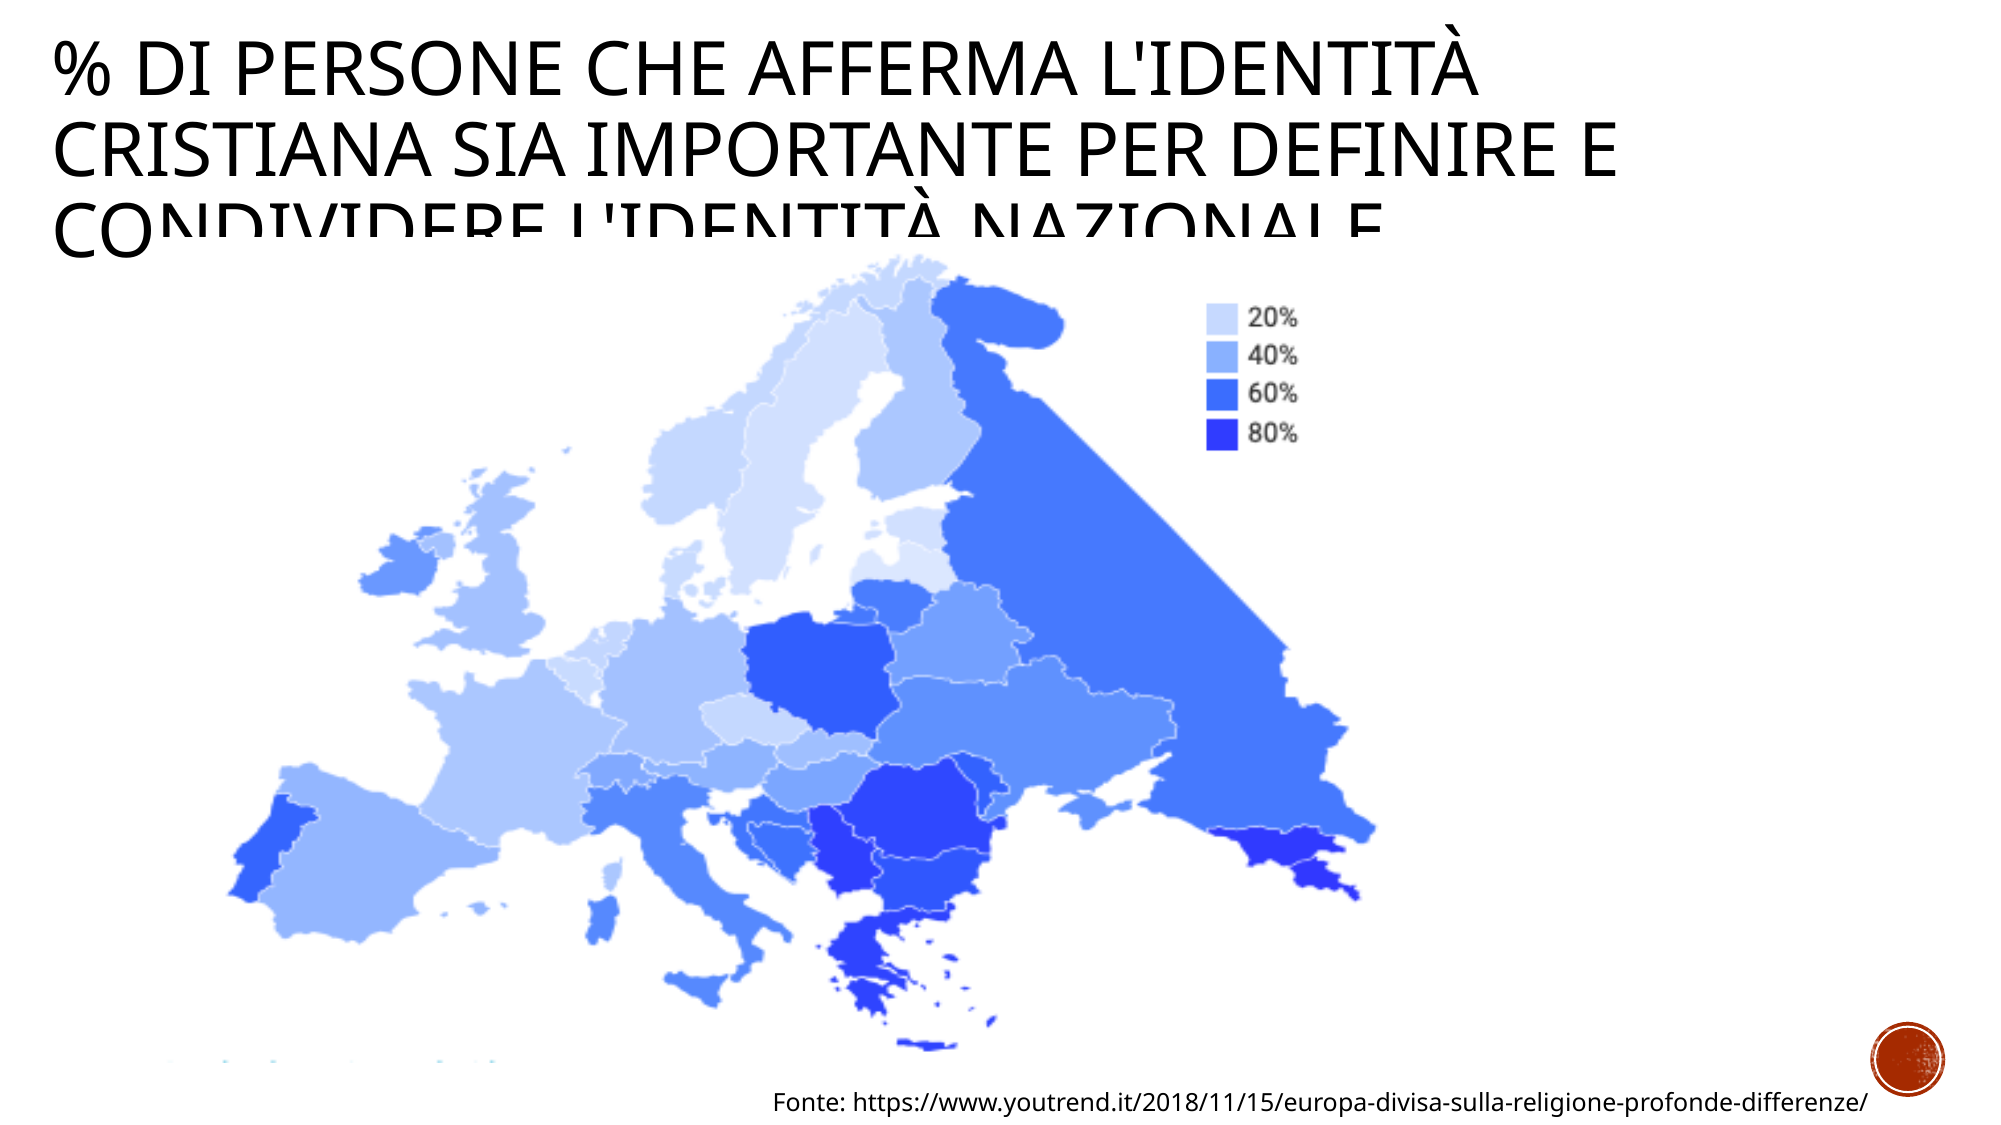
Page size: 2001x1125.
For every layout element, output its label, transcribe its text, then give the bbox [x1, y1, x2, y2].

text_box Fonte: https://www.youtrend.it/2018/11/15/europa-divisa-sulla-religione-profonde-differenze/ [758, 1079, 2000, 1125]
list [161, 241, 1411, 1060]
picture [1186, 286, 1314, 467]
title % di persone che afferma l'identità cristiana sia importante per definire e condividere l'identità nazionale [36, 20, 1826, 284]
